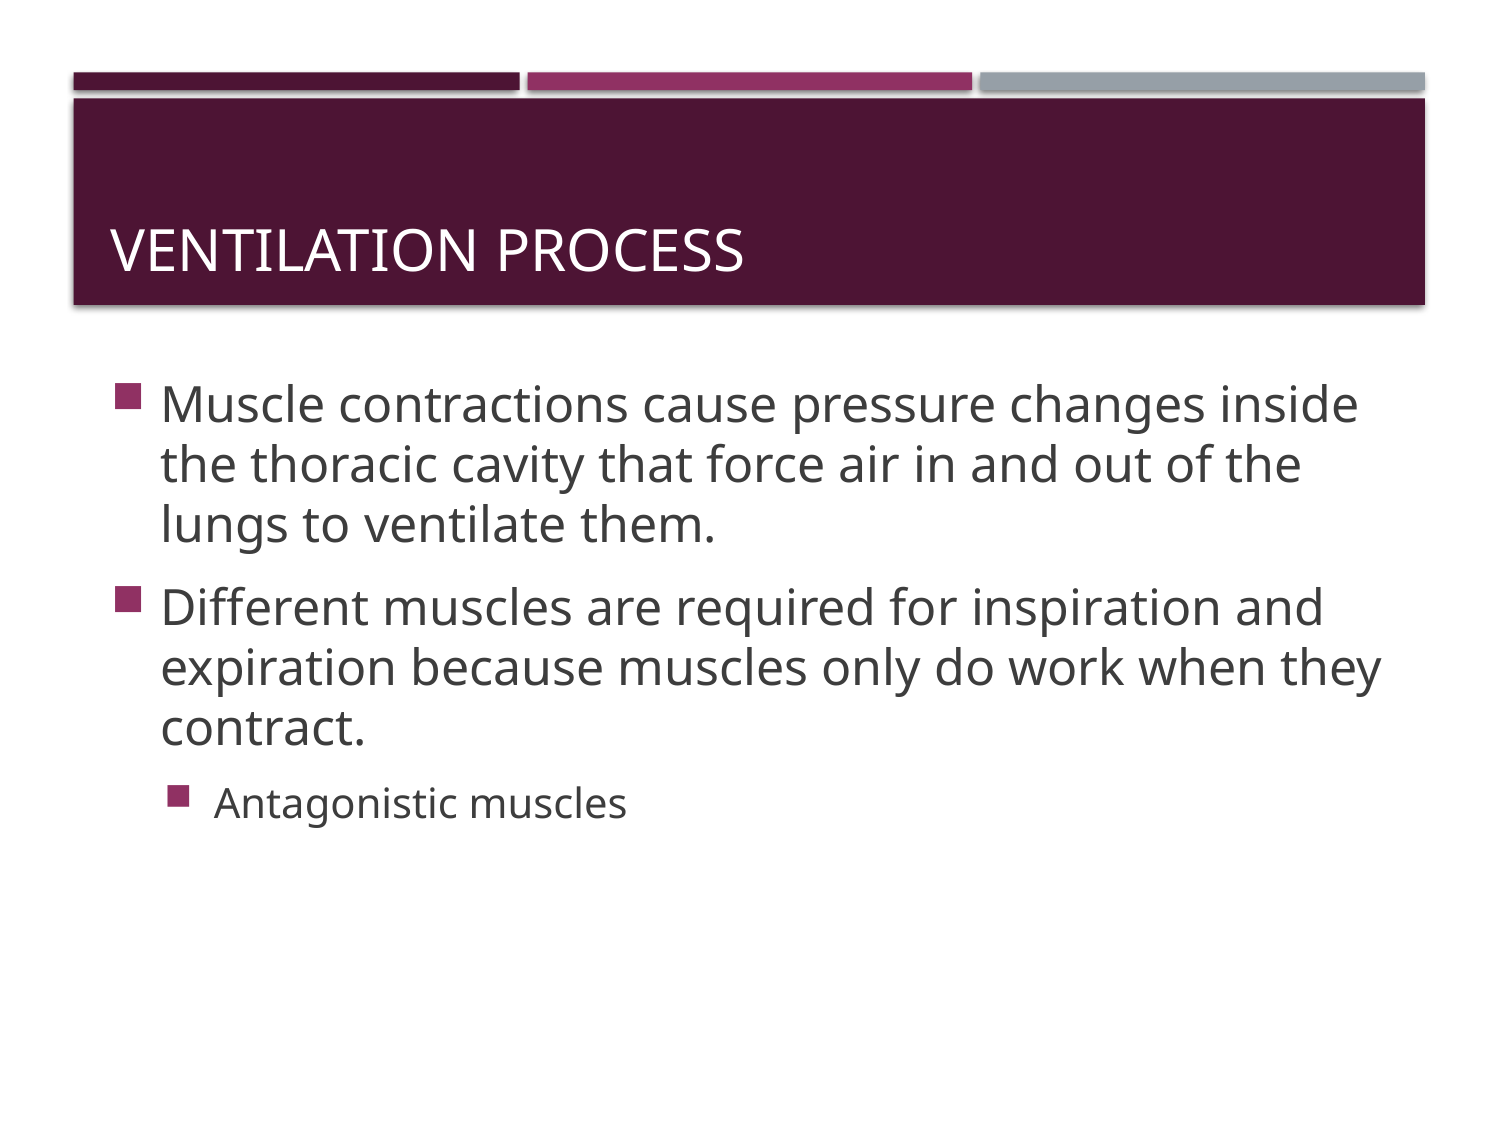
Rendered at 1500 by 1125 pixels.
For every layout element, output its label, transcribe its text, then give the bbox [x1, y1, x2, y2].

list Muscle contractions cause pressure changes inside the thoracic cavity that force air in and out of the lungs to ventilate them. Different muscles are required for inspiration and expiration because muscles only do work when they contract. Antagonistic muscles [95, 365, 1406, 962]
title Ventilation Process [95, 112, 1406, 291]
